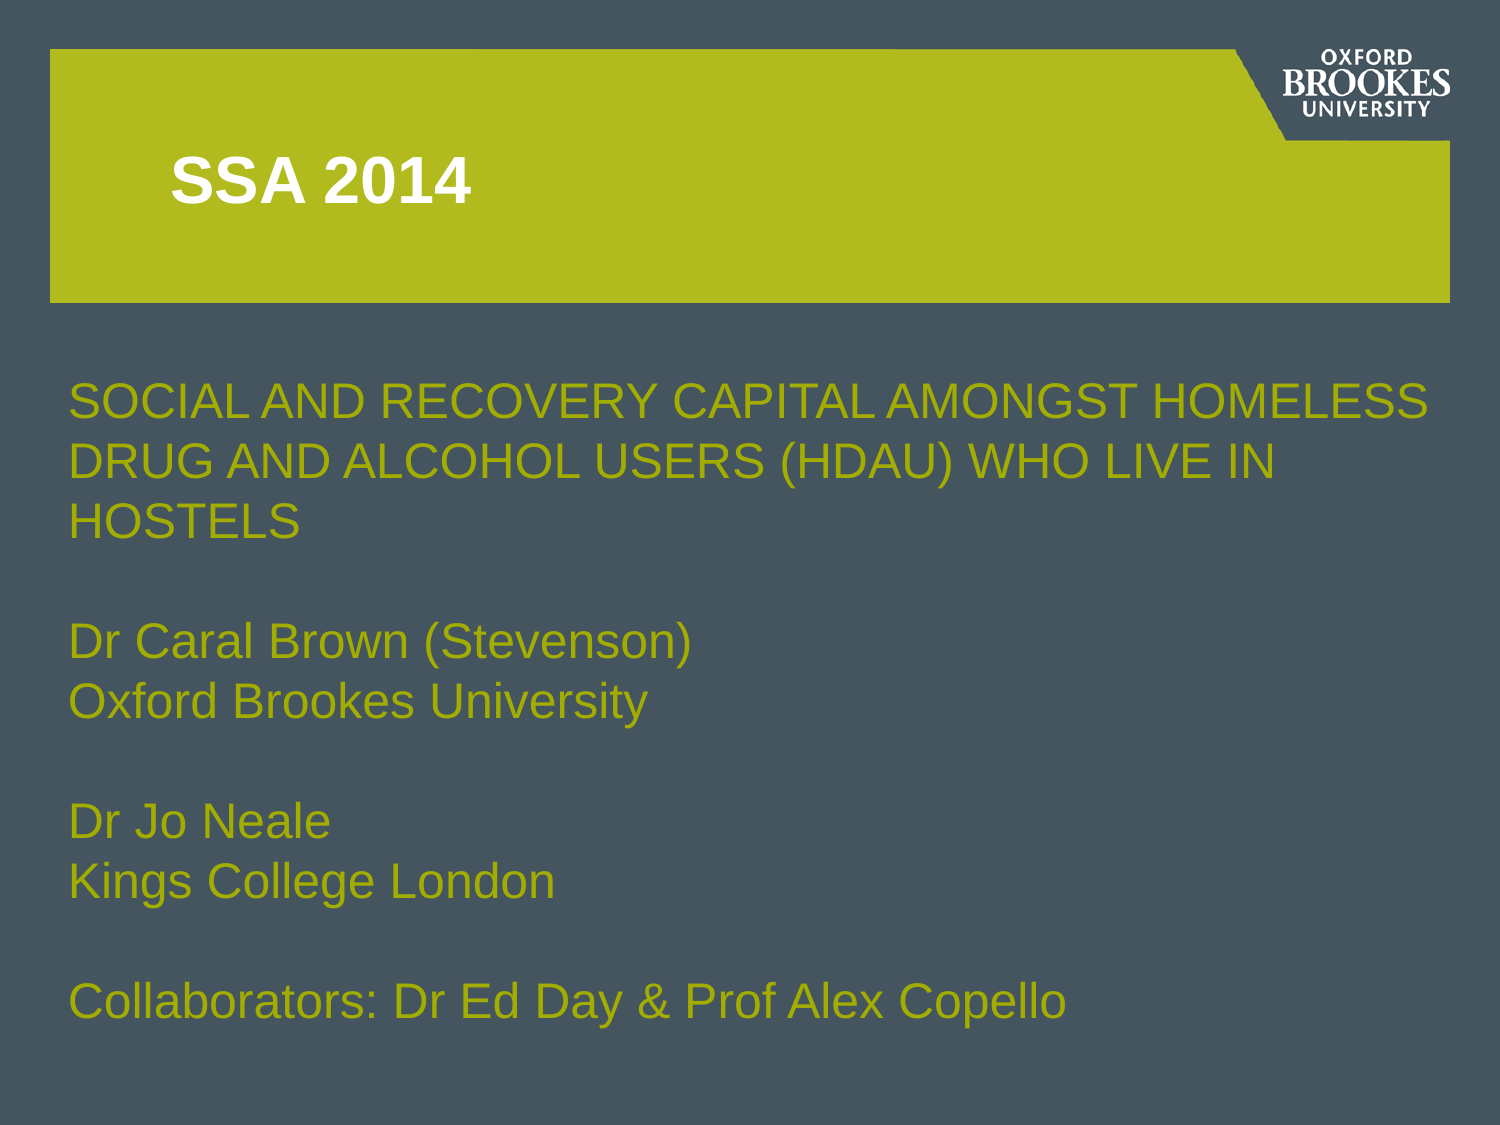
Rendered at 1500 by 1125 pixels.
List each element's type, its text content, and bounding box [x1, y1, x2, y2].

text_box SOCIAL AND RECOVERY CAPITAL AMONGST HOMELESS DRUG AND ALCOHOL USERS (HDAU) WHO LIVE IN HOSTELS Dr Caral Brown (Stevenson) Oxford Brookes University Dr Jo Neale Kings College London Collaborators: Dr Ed Day & Prof Alex Copello [53, 361, 1447, 1097]
title SSA 2014 [170, 51, 1446, 302]
picture [50, 49, 1450, 303]
